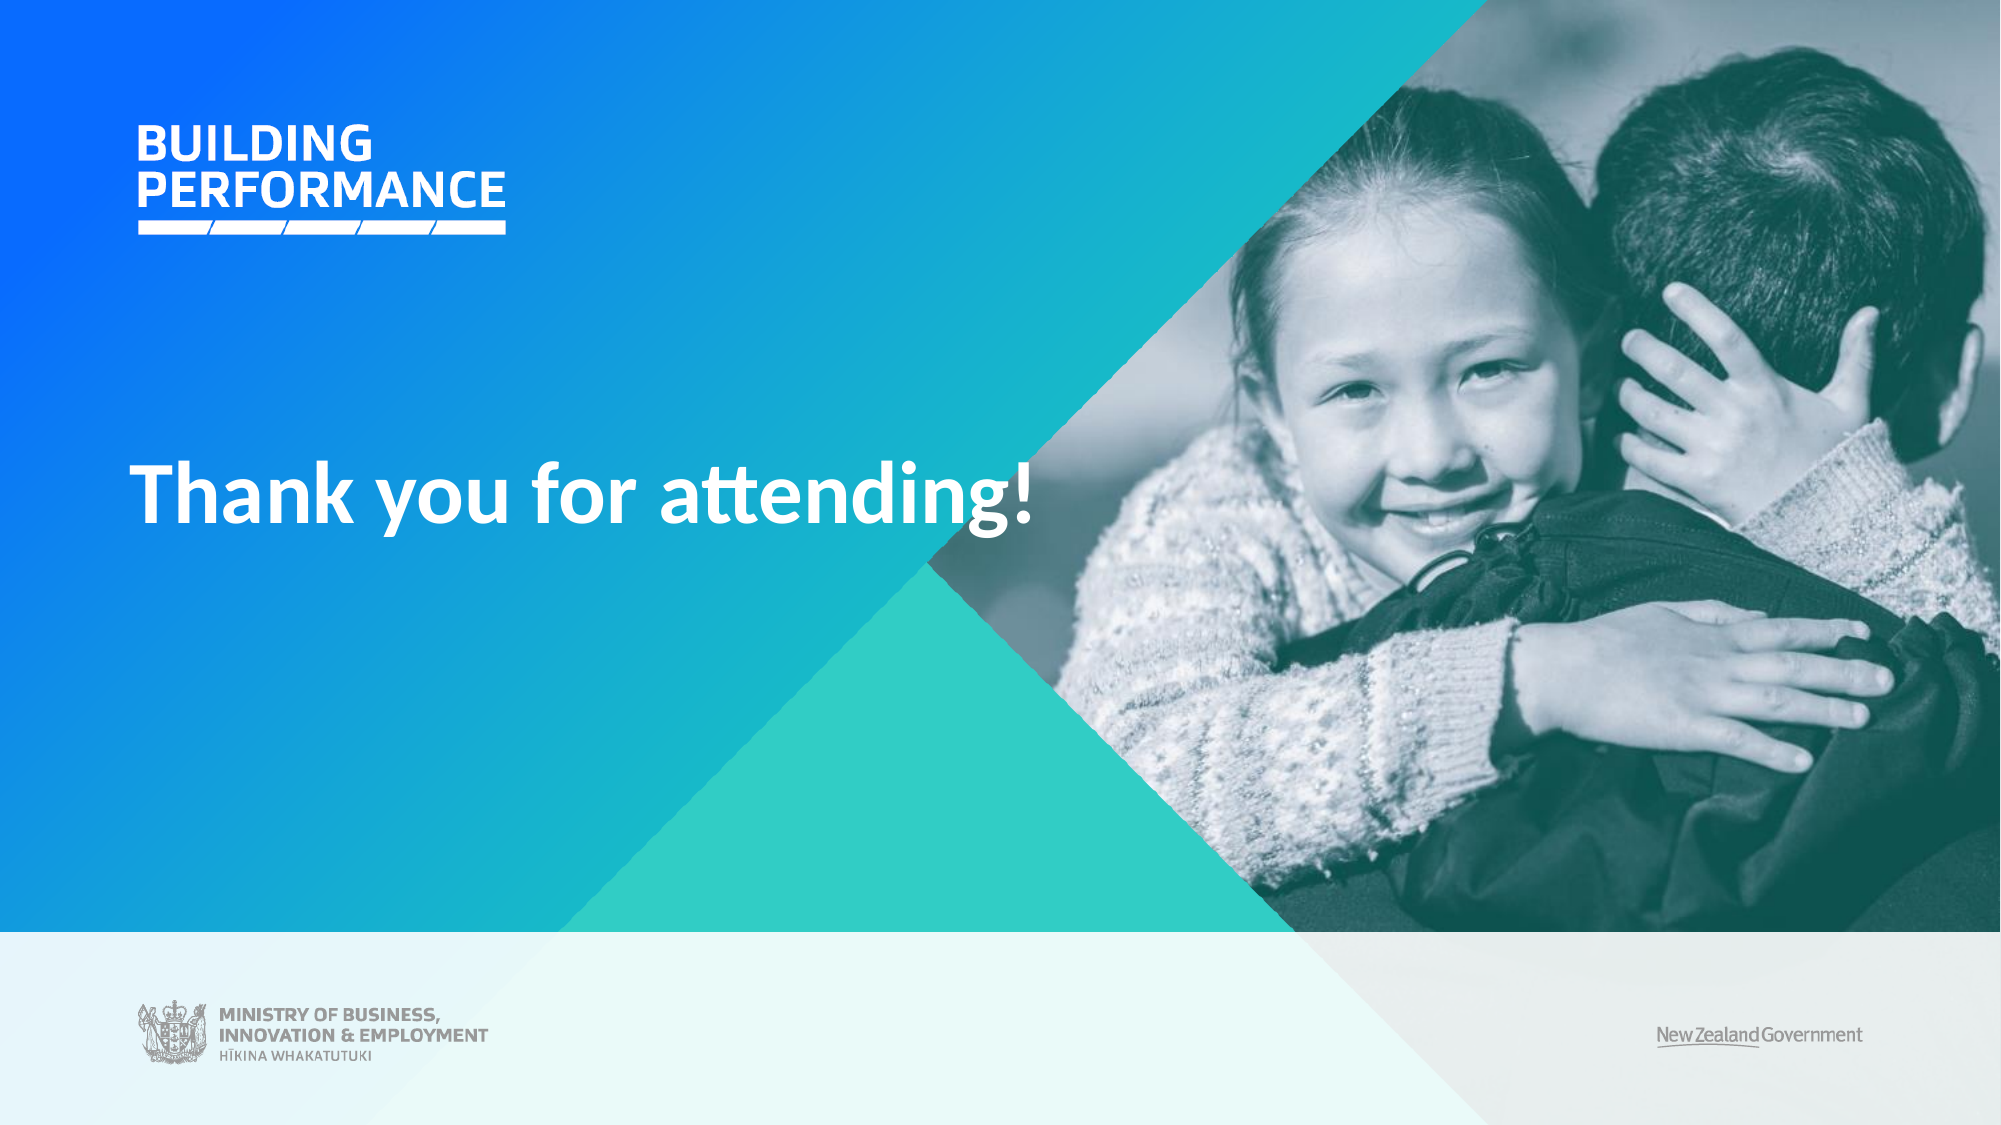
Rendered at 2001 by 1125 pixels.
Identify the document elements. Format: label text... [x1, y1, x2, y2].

picture [0, 0, 2001, 1125]
title Thank you for attending! [114, 400, 1840, 551]
picture [0, 0, 886, 886]
